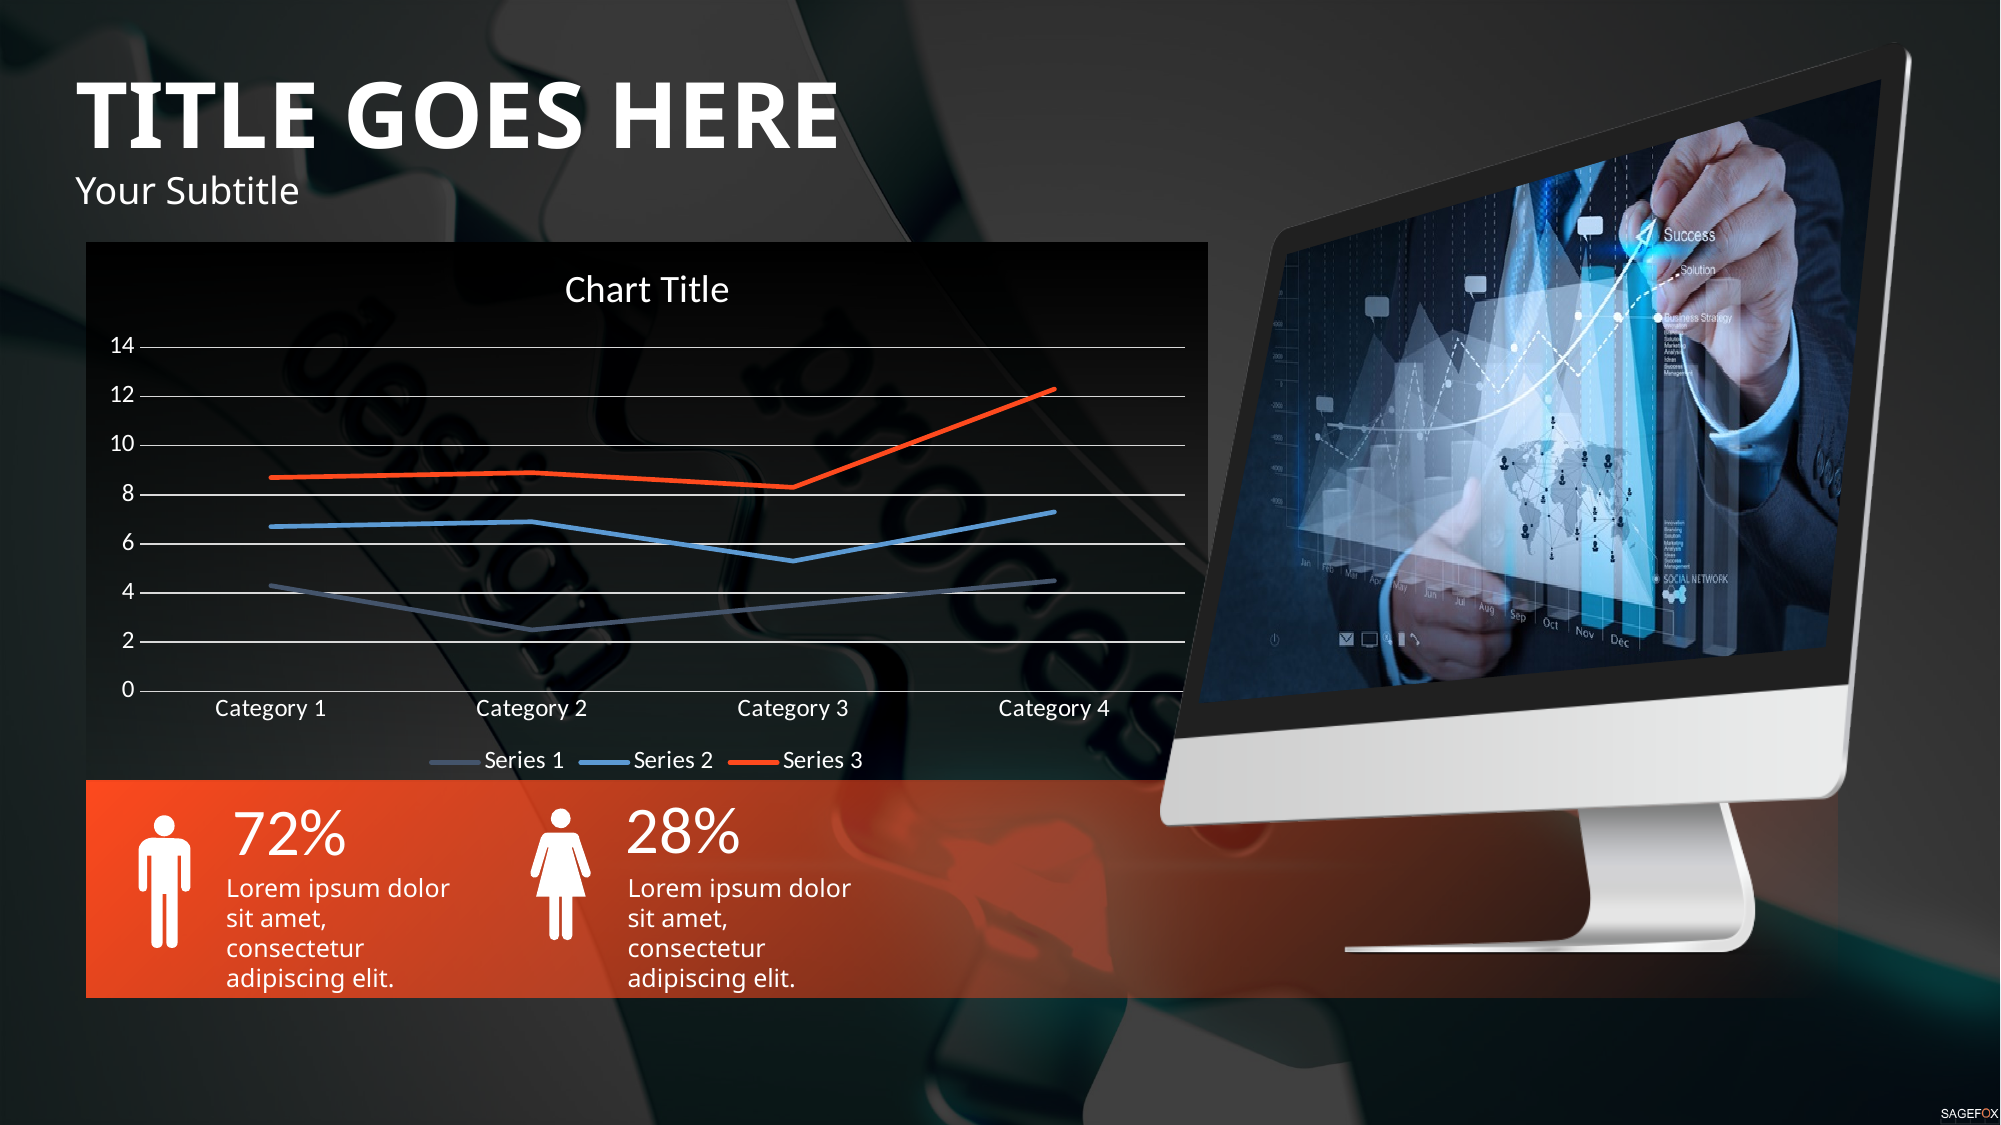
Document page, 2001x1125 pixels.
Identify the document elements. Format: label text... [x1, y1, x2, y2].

picture [0, 0, 2001, 1125]
text_box Lorem ipsum dolor sit amet, consectetur adipiscing elit. [612, 865, 869, 1000]
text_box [138, 815, 191, 948]
text_box 72% [211, 782, 369, 865]
chart [86, 242, 1160, 782]
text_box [529, 808, 592, 941]
text_box [369, 782, 612, 998]
text_box Lorem ipsum dolor sit amet, consectetur adipiscing elit. [211, 865, 468, 1000]
text_box [762, 782, 1160, 998]
text_box 28% [605, 782, 762, 875]
text_box [86, 782, 211, 998]
text_box TITLE GOES HERE Your Subtitle [60, 49, 1036, 220]
